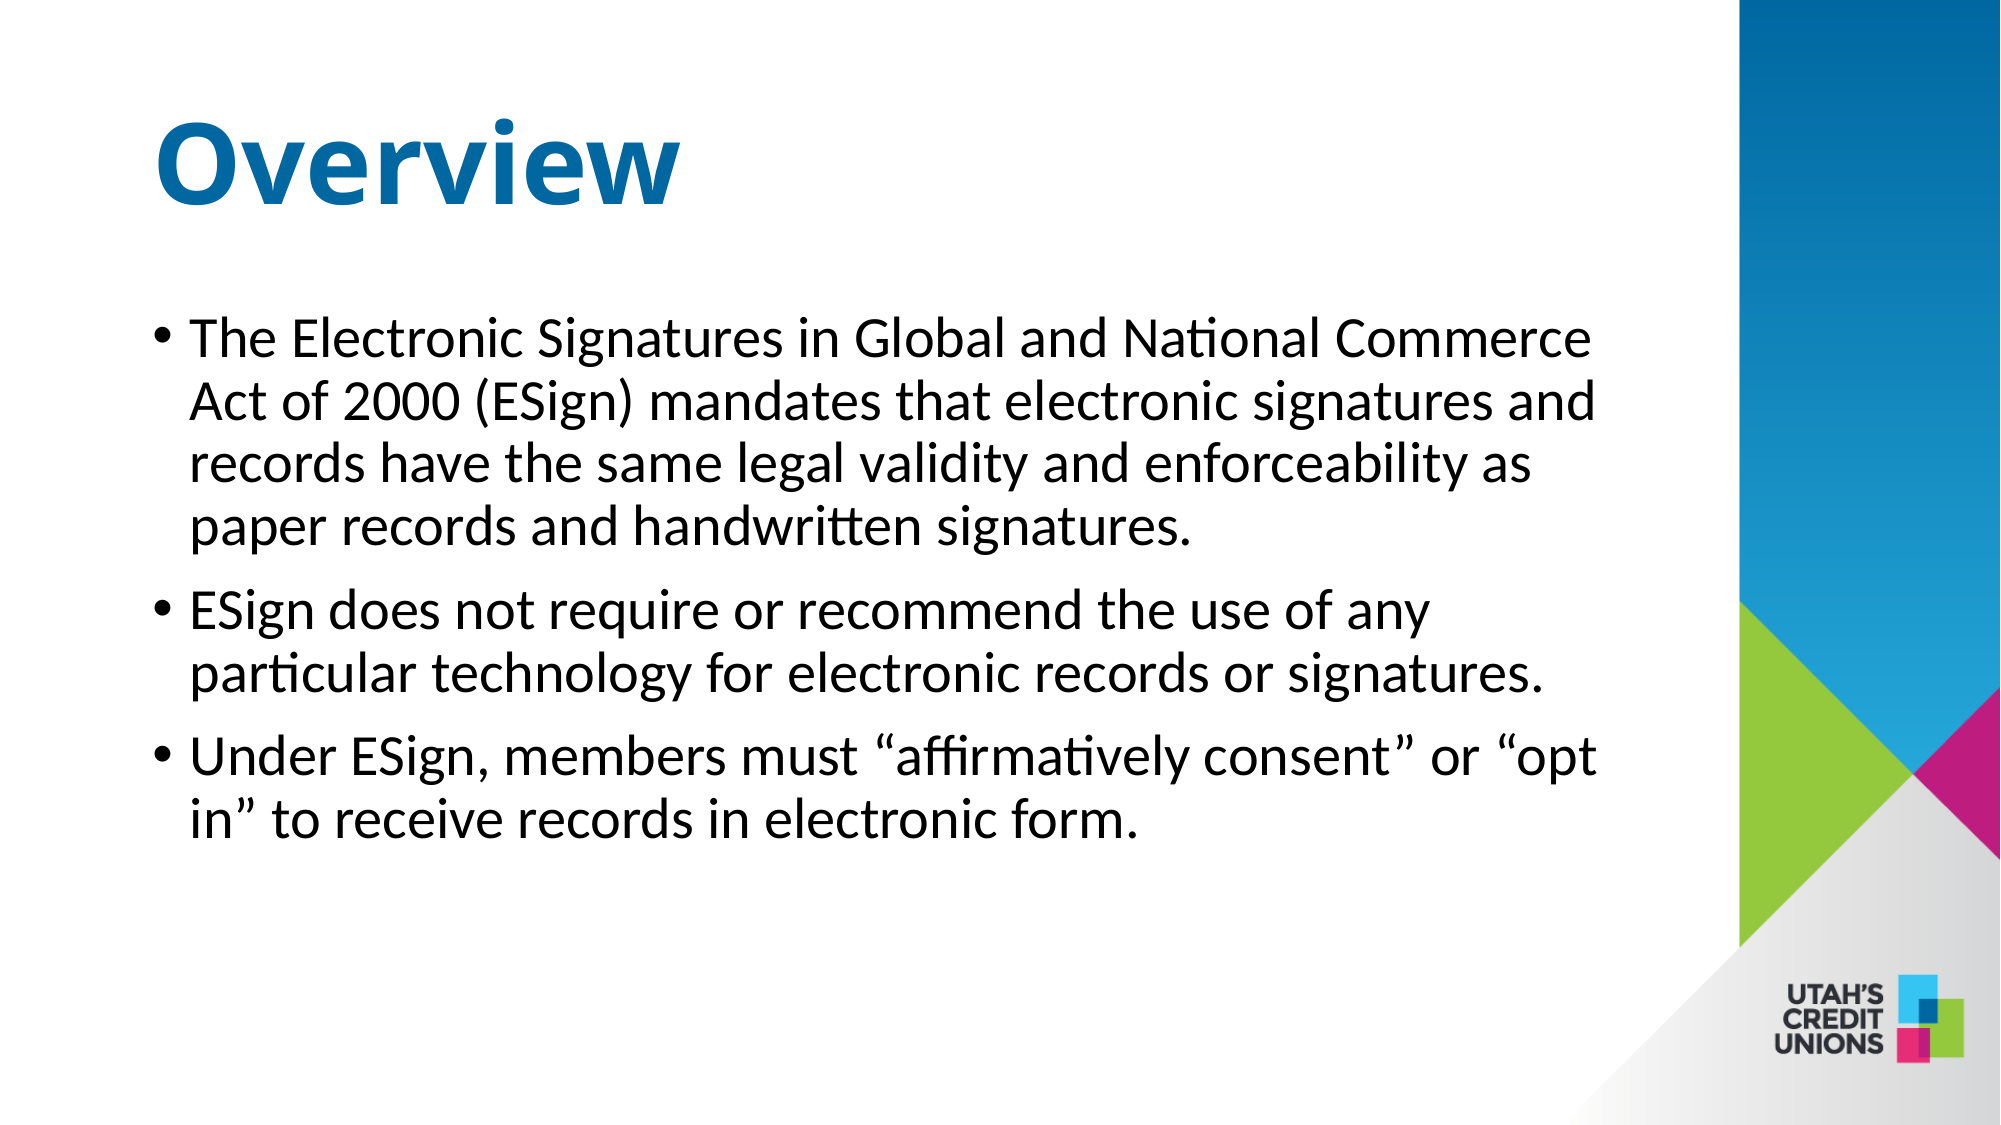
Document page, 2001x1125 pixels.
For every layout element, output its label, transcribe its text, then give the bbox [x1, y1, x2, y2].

list The Electronic Signatures in Global and National Commerce Act of 2000 (ESign) mandates that electronic signatures and records have the same legal validity and enforceability as paper records and handwritten signatures. ESign does not require or recommend the use of any particular technology for electronic records or signatures. Under ESign, members must “affirmatively consent” or “opt in” to receive records in electronic form. [137, 299, 1562, 1014]
picture [1562, 0, 2000, 1125]
title Overview [137, 59, 1562, 278]
